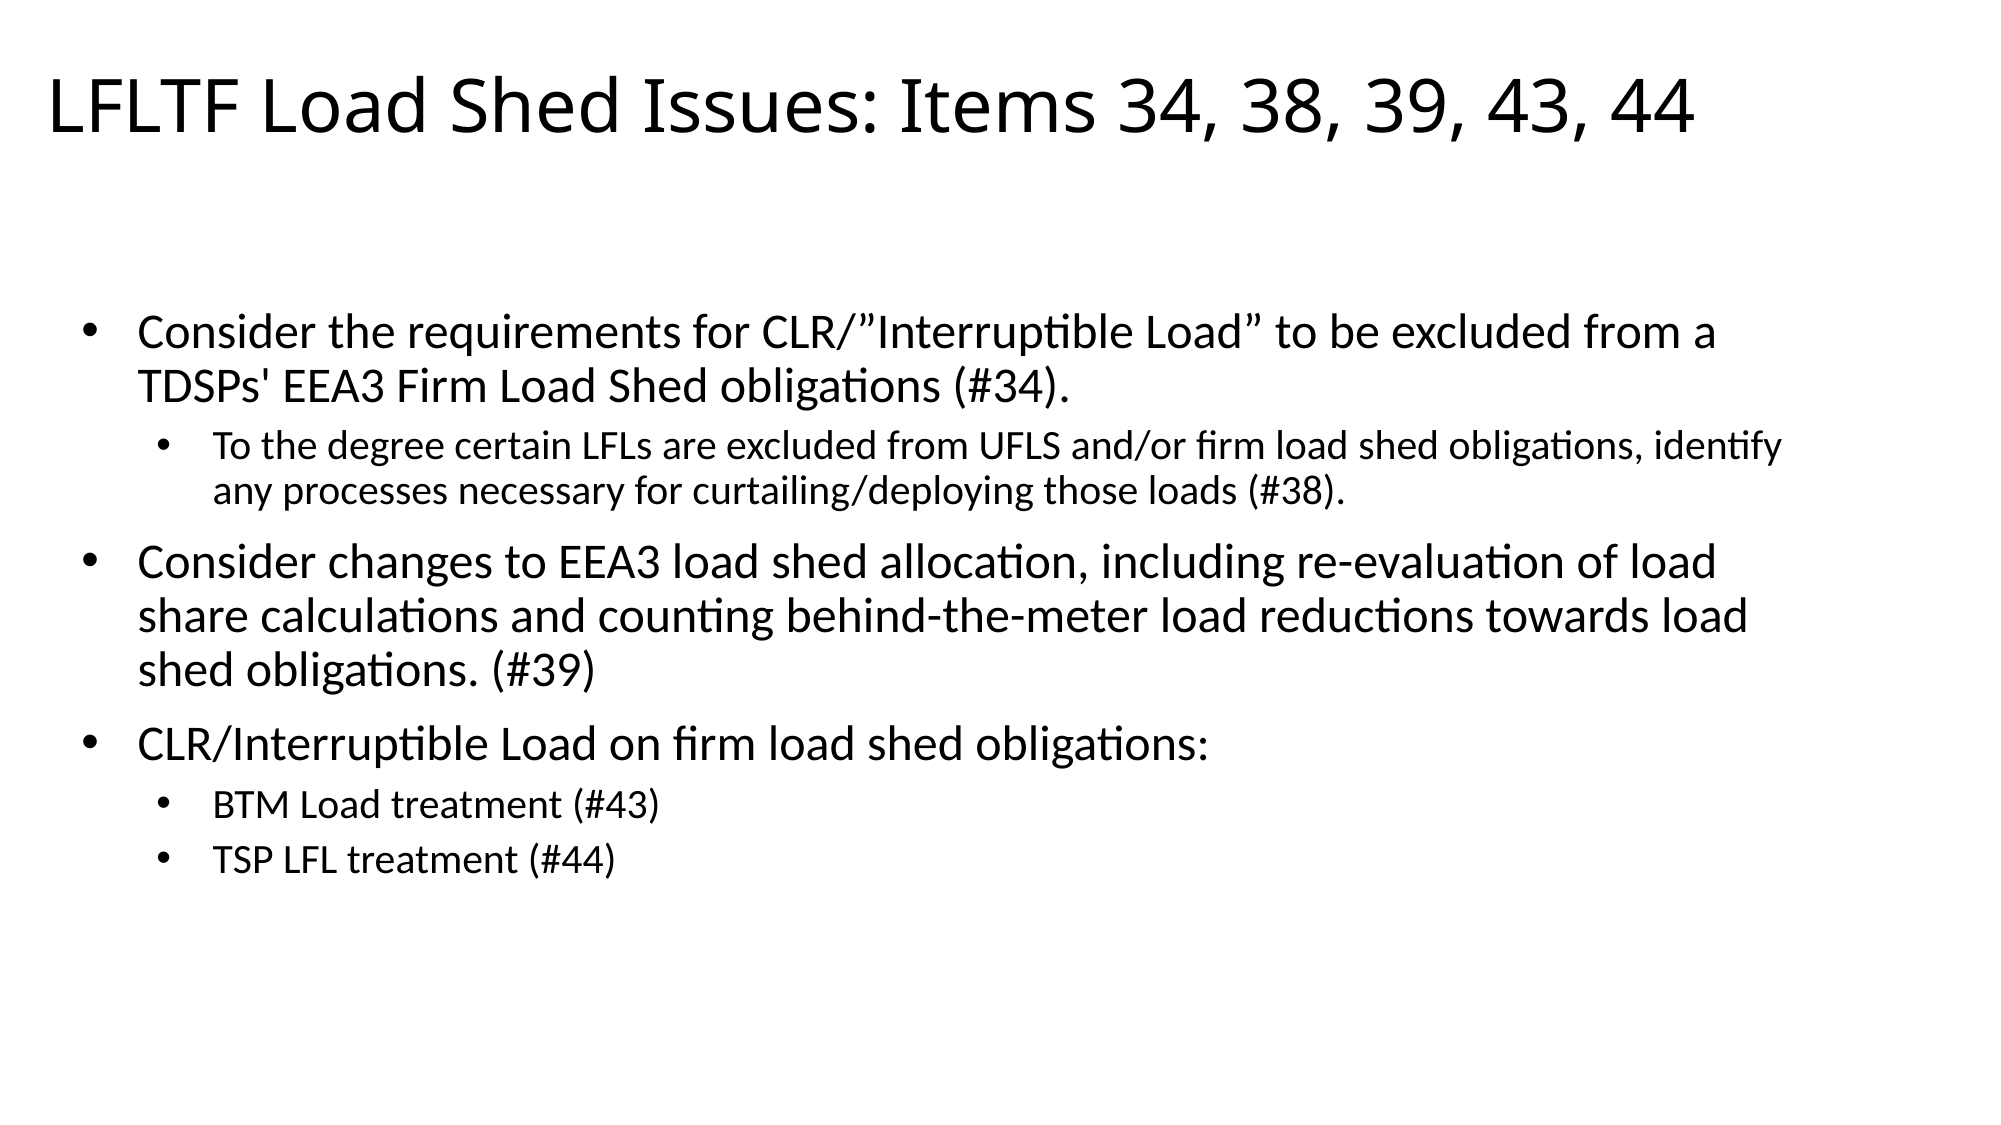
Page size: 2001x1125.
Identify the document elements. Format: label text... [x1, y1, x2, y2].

title LFLTF Load Shed Issues: Items 34, 38, 39, 43, 44 [31, 0, 1868, 157]
subtitle Consider the requirements for CLR/”Interruptible Load” to be excluded from a TDSPs' EEA3 Firm Load Shed obligations (#34). To the degree certain LFLs are excluded from UFLS and/or firm load shed obligations, identify any processes necessary for curtailing/deploying those loads (#38). Consider changes to EEA3 load shed allocation, including re-evaluation of load share calculations and counting behind-the-meter load reductions towards load shed obligations. (#39) CLR/Interruptible Load on firm load shed obligations: BTM Load treatment (#43) TSP LFL treatment (#44) [66, 298, 1833, 998]
